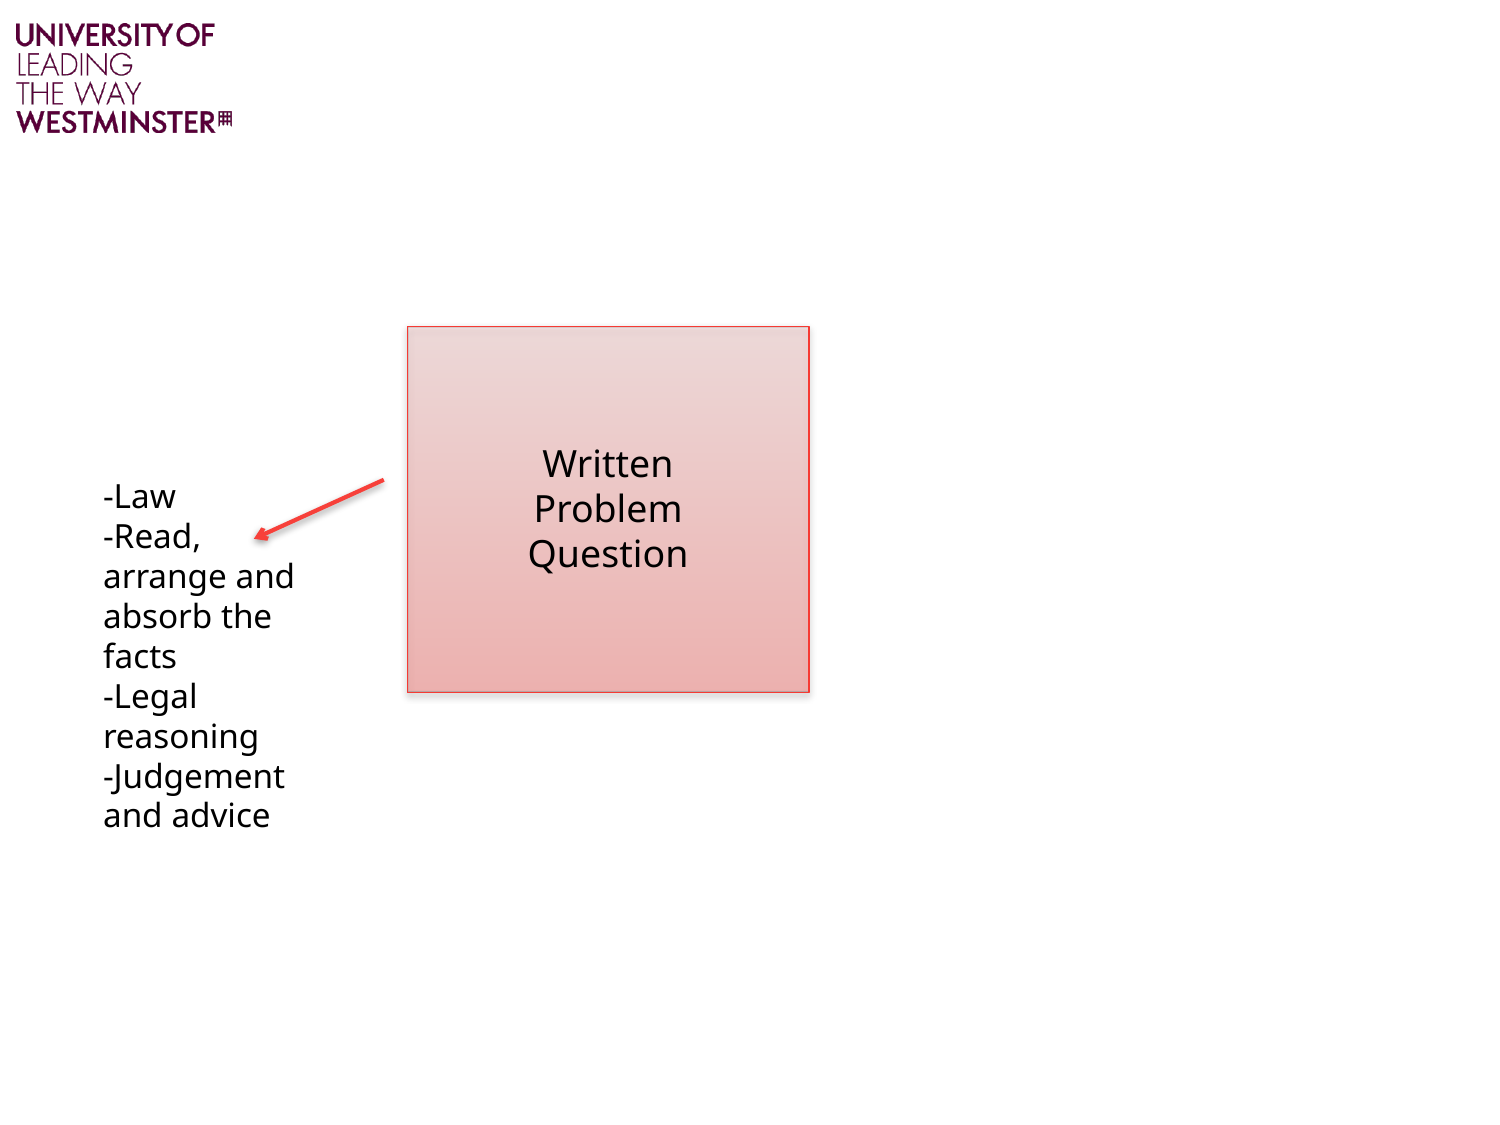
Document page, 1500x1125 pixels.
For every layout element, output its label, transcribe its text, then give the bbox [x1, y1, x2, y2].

text_box -Law -Read, arrange and absorb the facts -Legal reasoning -Judgement and advice [88, 467, 337, 842]
text_box Written Problem Question [501, 432, 715, 583]
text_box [253, 479, 384, 540]
picture [16, 23, 232, 133]
text_box [407, 326, 810, 693]
